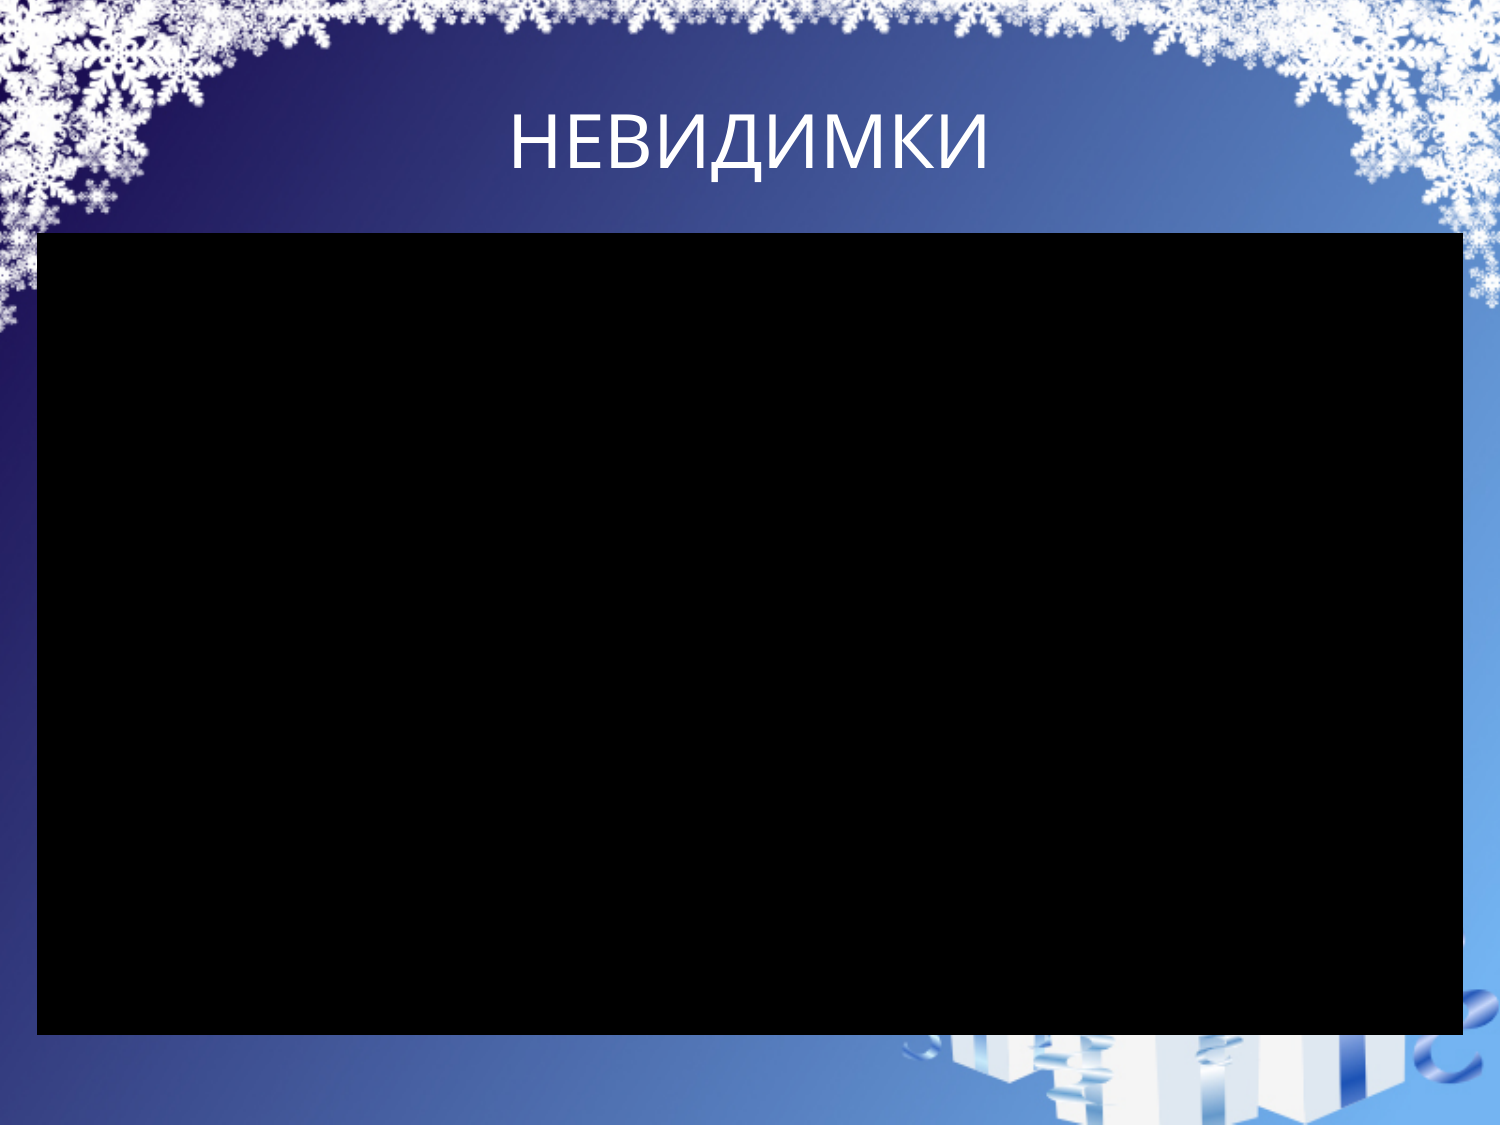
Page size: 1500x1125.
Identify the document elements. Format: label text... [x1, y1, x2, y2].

title НЕВИДИМКИ [75, 45, 1425, 230]
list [36, 232, 1464, 1036]
picture [0, 0, 1500, 1125]
